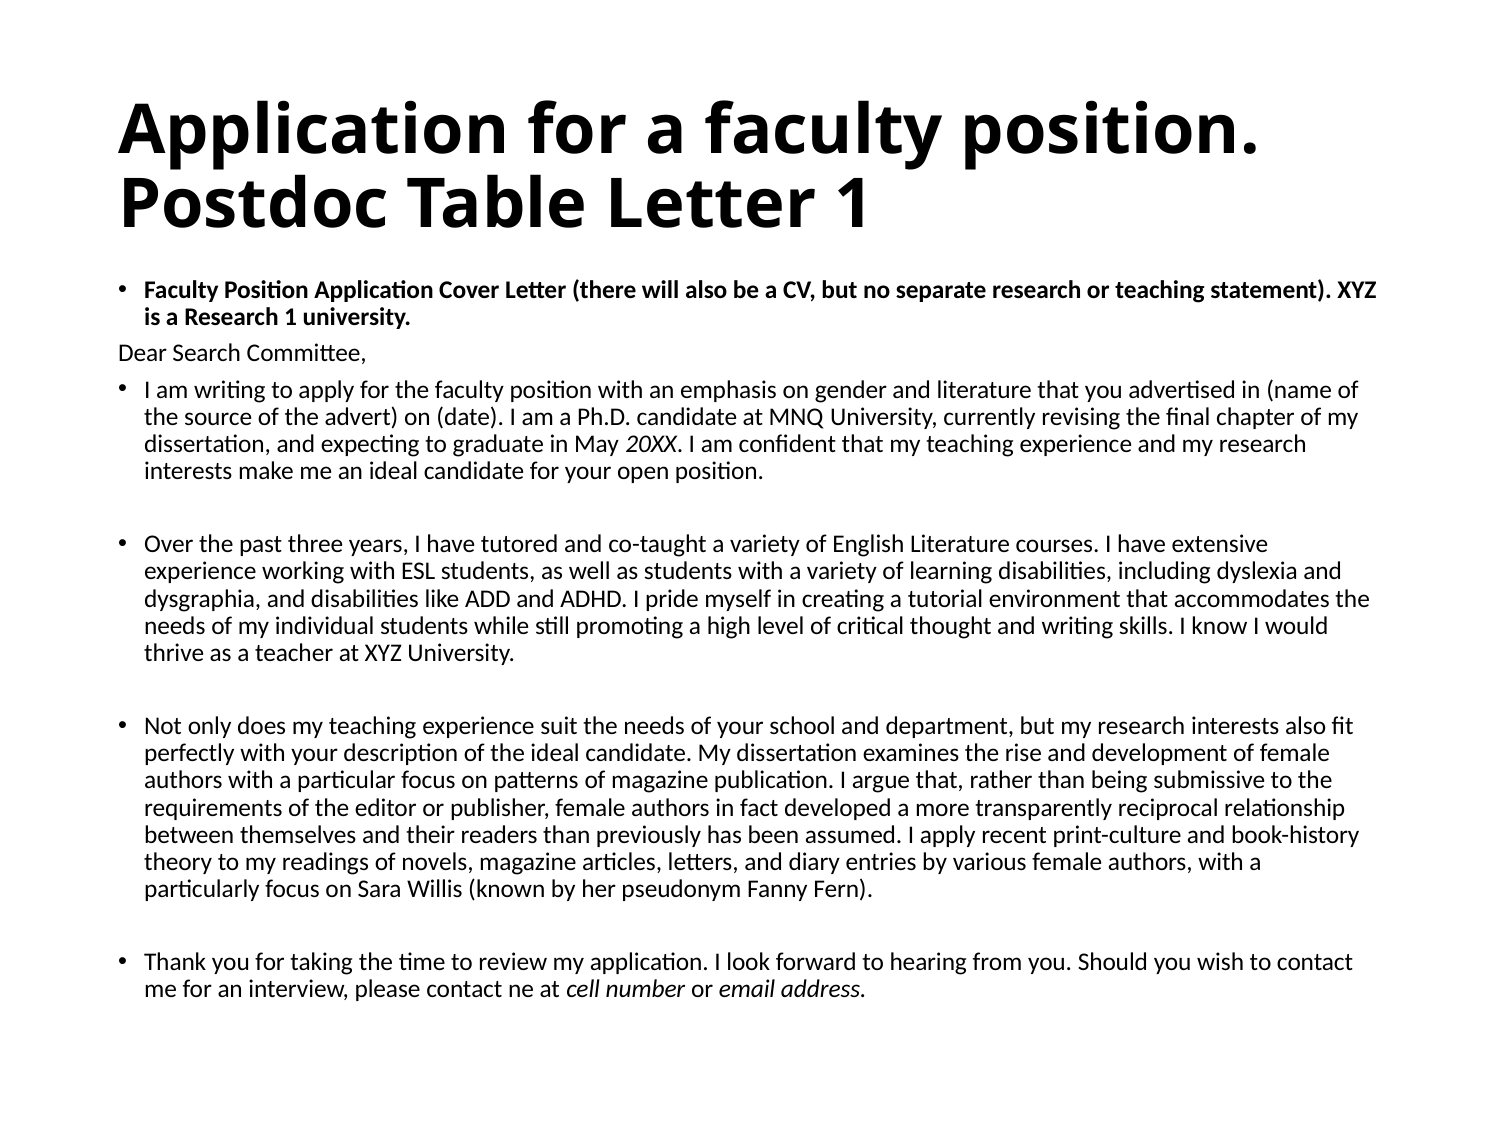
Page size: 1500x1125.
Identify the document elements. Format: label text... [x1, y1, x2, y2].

list Faculty Position Application Cover Letter (there will also be a CV, but no separate research or teaching statement). XYZ is a Research 1 university. Dear Search Committee, I am writing to apply for the faculty position with an emphasis on gender and literature that you advertised in (name of the source of the advert) on (date). I am a Ph.D. candidate at MNQ University, currently revising the final chapter of my dissertation, and expecting to graduate in May 20XX. I am confident that my teaching experience and my research interests make me an ideal candidate for your open position. Over the past three years, I have tutored and co-taught a variety of English Literature courses. I have extensive experience working with ESL students, as well as students with a variety of learning disabilities, including dyslexia and dysgraphia, and disabilities like ADD and ADHD. I pride myself in creating a tutorial environment that accommodates the needs of my individual students while still promoting a high level of critical thought and writing skills. I know I would thrive as a teacher at XYZ University. Not only does my teaching experience suit the needs of your school and department, but my research interests also fit perfectly with your description of the ideal candidate. My dissertation examines the rise and development of female authors with a particular focus on patterns of magazine publication. I argue that, rather than being submissive to the requirements of the editor or publisher, female authors in fact developed a more transparently reciprocal relationship between themselves and their readers than previously has been assumed. I apply recent print-culture and book-history theory to my readings of novels, magazine articles, letters, and diary entries by various female authors, with a particularly focus on Sara Willis (known by her pseudonym Fanny Fern). Thank you for taking the time to review my application. I look forward to hearing from you. Should you wish to contact me for an interview, please contact ne at cell number or email address. [103, 268, 1397, 1014]
title Application for a faculty position. Postdoc Table Letter 1 [103, 59, 1397, 268]
